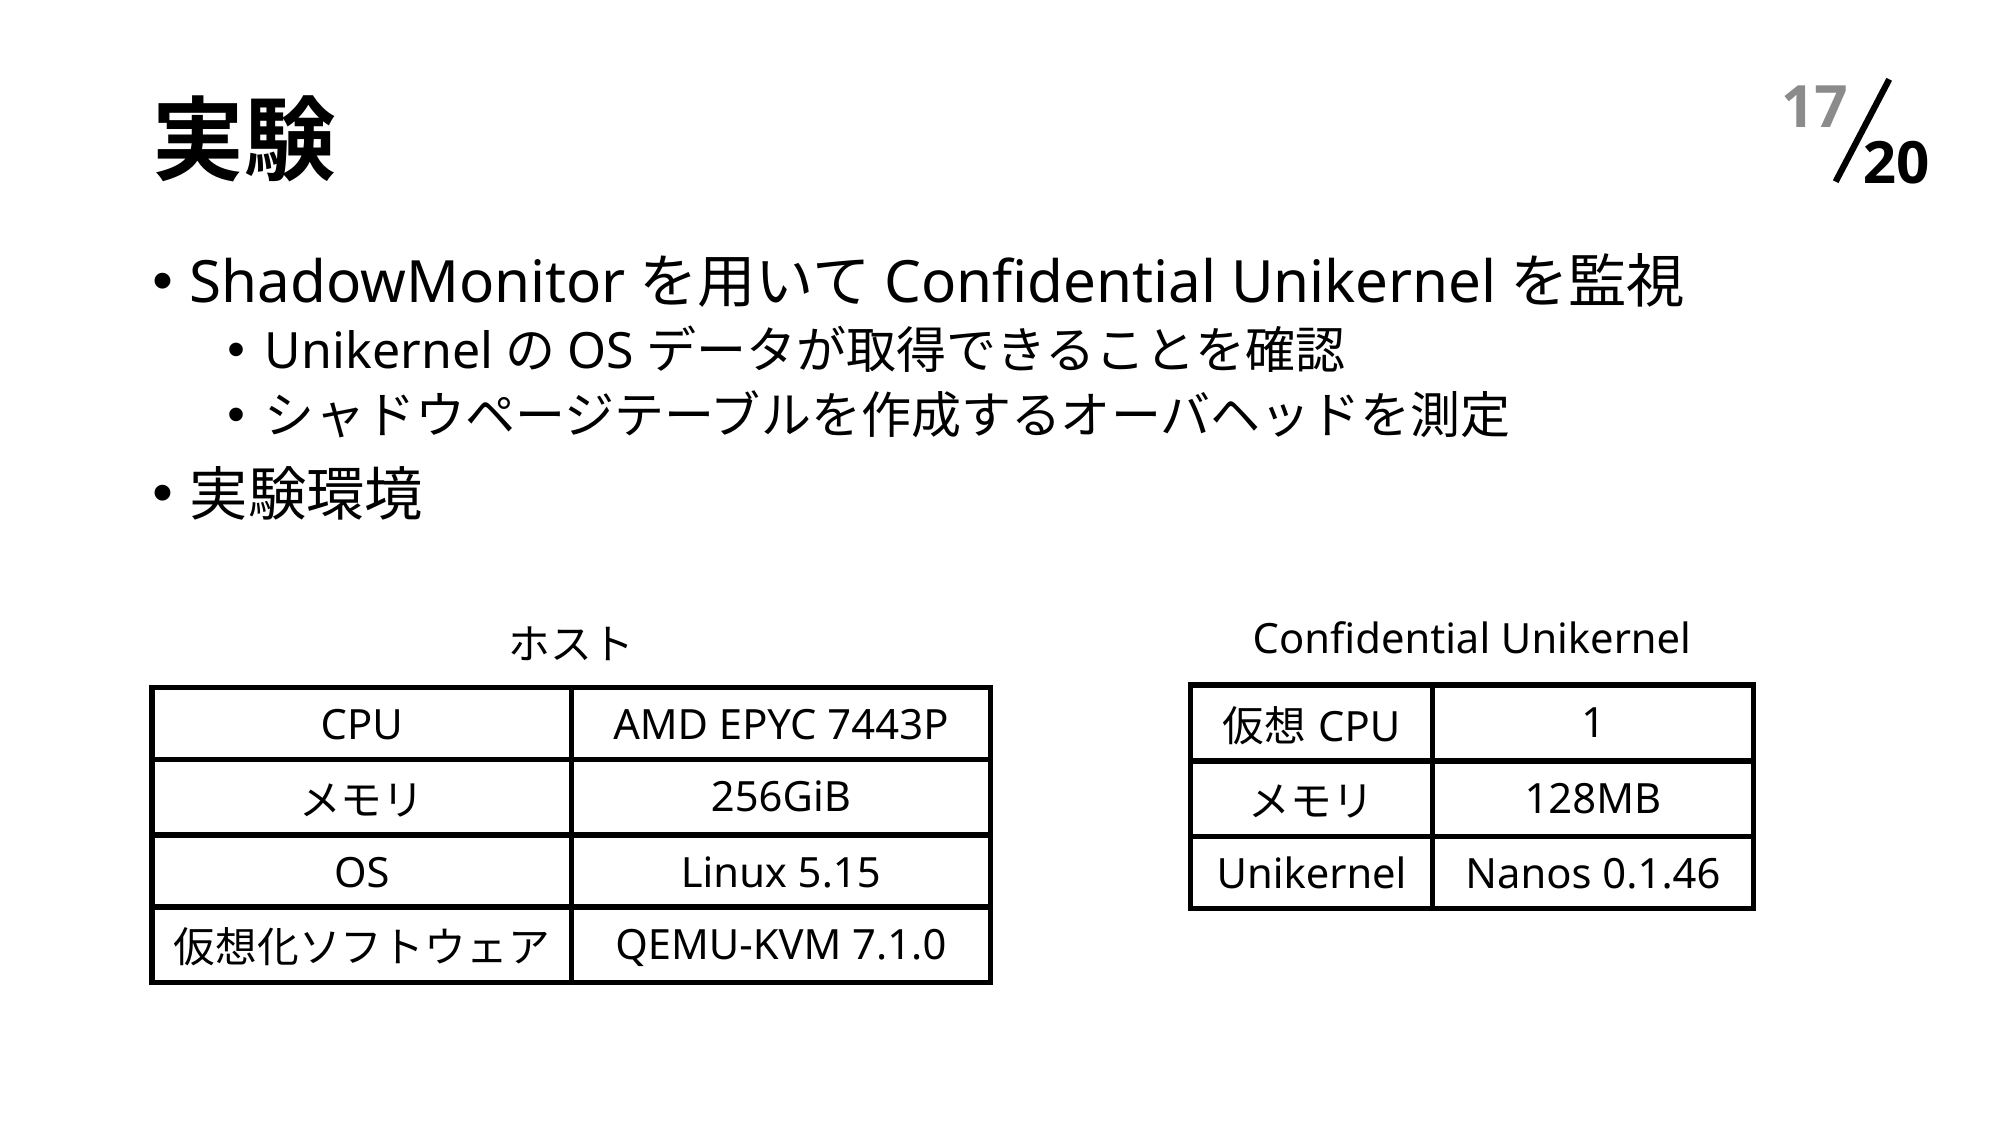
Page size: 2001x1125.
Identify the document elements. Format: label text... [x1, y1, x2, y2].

table_cell 256GiB [574, 762, 988, 832]
table_cell Nanos 0.1.46 [1435, 839, 1751, 906]
table_cell OS [155, 838, 569, 904]
table_header 1 [1435, 688, 1751, 758]
text_box Confidential Unikernel [1238, 604, 1707, 670]
table_header AMD EPYC 7443P [574, 690, 988, 757]
list ShadowMonitorを用いてConfidential Unikernelを監視 UnikernelのOSデータが取得できることを確認 シャドウページテーブルを作成するオーバヘッドを測定 実験環境 [137, 244, 1909, 594]
table_cell Linux 5.15 [574, 838, 988, 904]
table_cell QEMU-KVM 7.1.0 [574, 910, 988, 980]
table_cell 仮想化ソフトウェア [155, 910, 569, 980]
slide_number 16 [1666, 78, 1863, 139]
table_header CPU [155, 690, 569, 757]
table_header 仮想CPU [1193, 688, 1430, 758]
table_cell 128MB [1435, 764, 1751, 834]
text_box ホスト [493, 610, 649, 676]
title 実験 [137, 68, 1944, 219]
table_cell Unikernel [1193, 839, 1430, 906]
table_cell メモリ [155, 762, 569, 832]
table_cell メモリ [1193, 764, 1430, 834]
